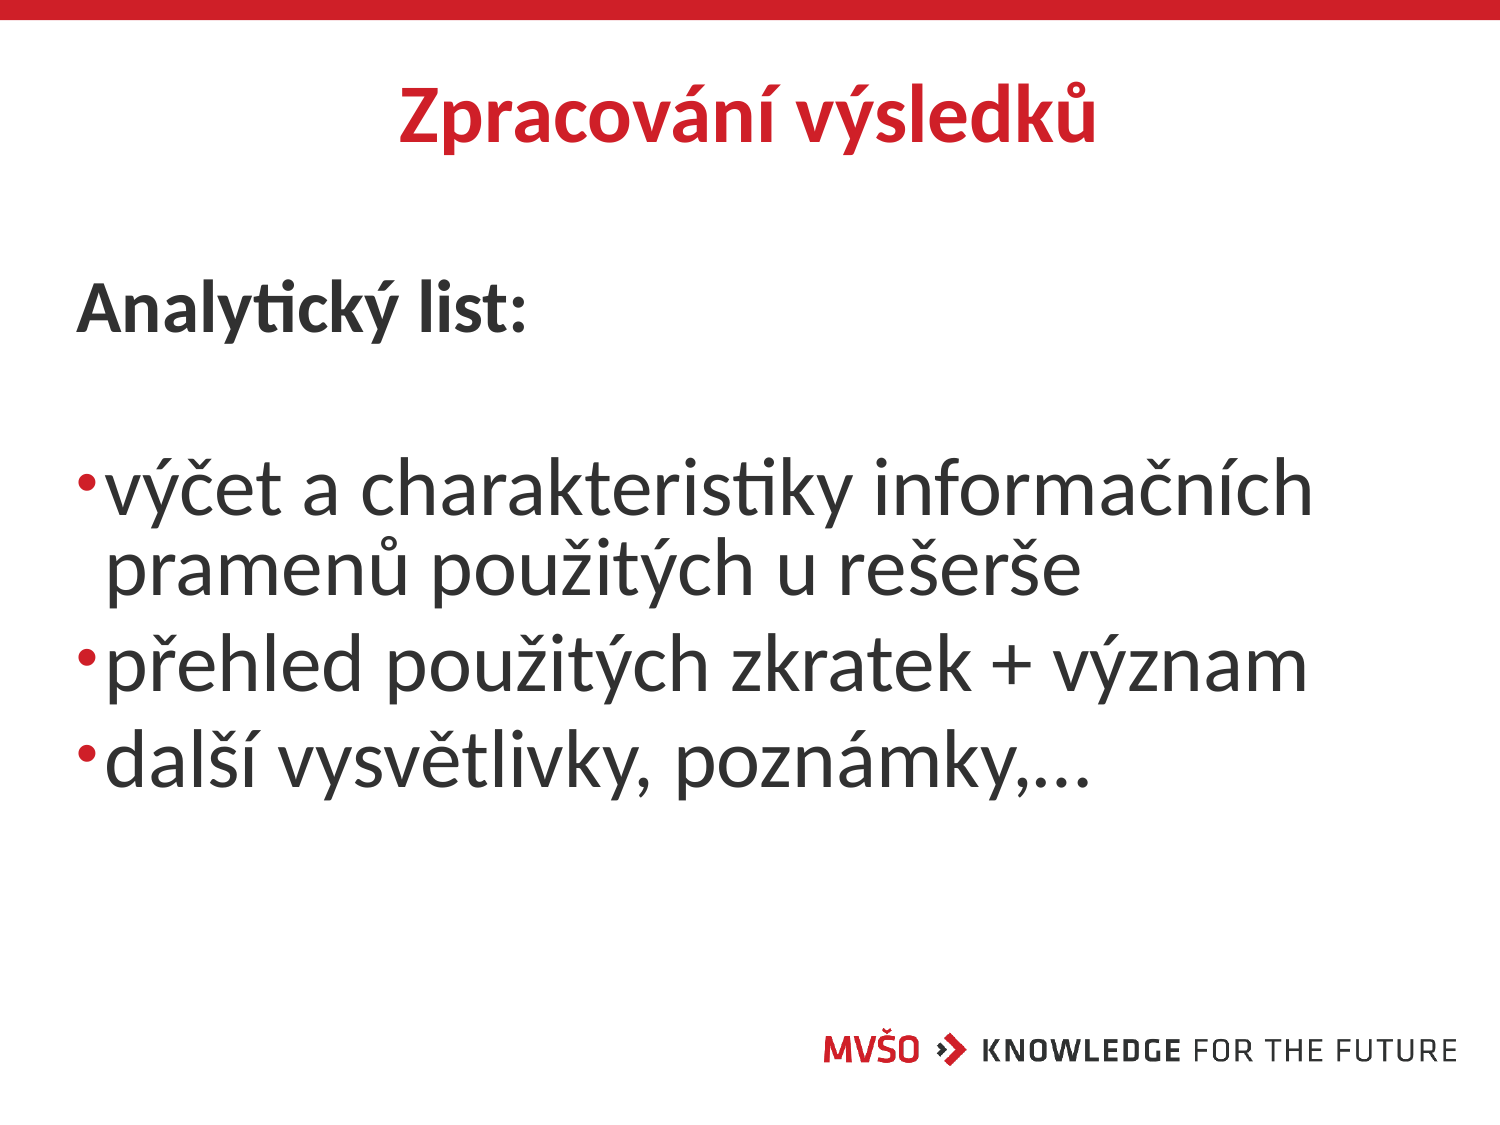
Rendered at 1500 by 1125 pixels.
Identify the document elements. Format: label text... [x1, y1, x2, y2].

picture [1412, 1028, 1456, 1066]
list Analytický list: výčet a charakteristiky informačních pramenů použitých u rešerše přehled použitých zkratek + význam další vysvětlivky, poznámky,… [61, 267, 1412, 1125]
title Zpracování výsledků [88, 7, 1412, 225]
